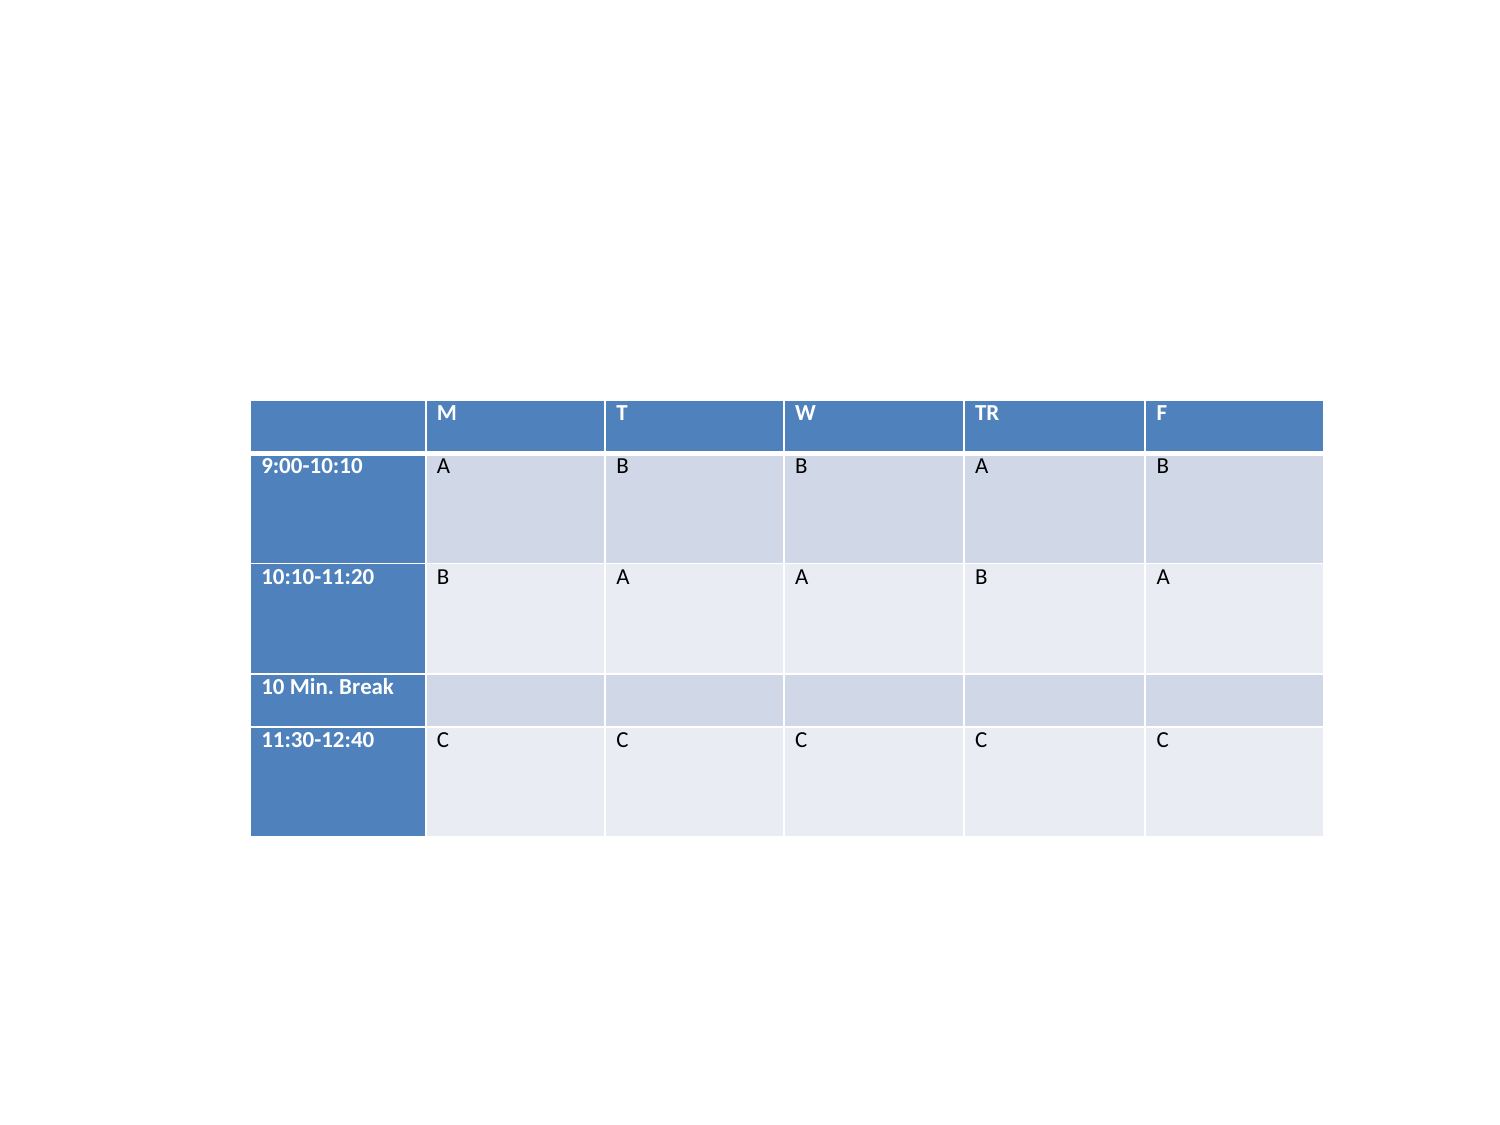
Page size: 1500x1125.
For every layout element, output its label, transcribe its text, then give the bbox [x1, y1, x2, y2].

table_cell A [427, 456, 604, 563]
table_cell 10:10-11:20 [251, 564, 425, 673]
table_cell C [1146, 728, 1323, 836]
table_cell C [785, 728, 963, 836]
table_cell B [1146, 456, 1323, 563]
table_cell [965, 675, 1144, 726]
table_header W [785, 401, 963, 451]
table_cell B [785, 456, 963, 563]
table_cell 11:30-12:40 [251, 728, 425, 836]
table_cell [785, 675, 963, 726]
table_header T [606, 401, 783, 451]
table_cell B [427, 564, 604, 673]
table_cell B [965, 564, 1144, 673]
table_cell 9:00-10:10 [251, 456, 425, 563]
table_header M [427, 401, 604, 451]
table_header [251, 401, 425, 451]
table_cell B [606, 456, 783, 563]
table_cell C [606, 728, 783, 836]
table_cell A [606, 564, 783, 673]
table_cell A [1146, 564, 1323, 673]
table_header TR [965, 401, 1144, 451]
table_cell [606, 675, 783, 726]
table_cell [1146, 675, 1323, 726]
table_cell C [427, 728, 604, 836]
table_header F [1146, 401, 1323, 451]
table_cell A [965, 456, 1144, 563]
table_cell A [785, 564, 963, 673]
table_cell [427, 675, 604, 726]
table_cell C [965, 728, 1144, 836]
table_cell 10 Min. Break [251, 675, 425, 726]
